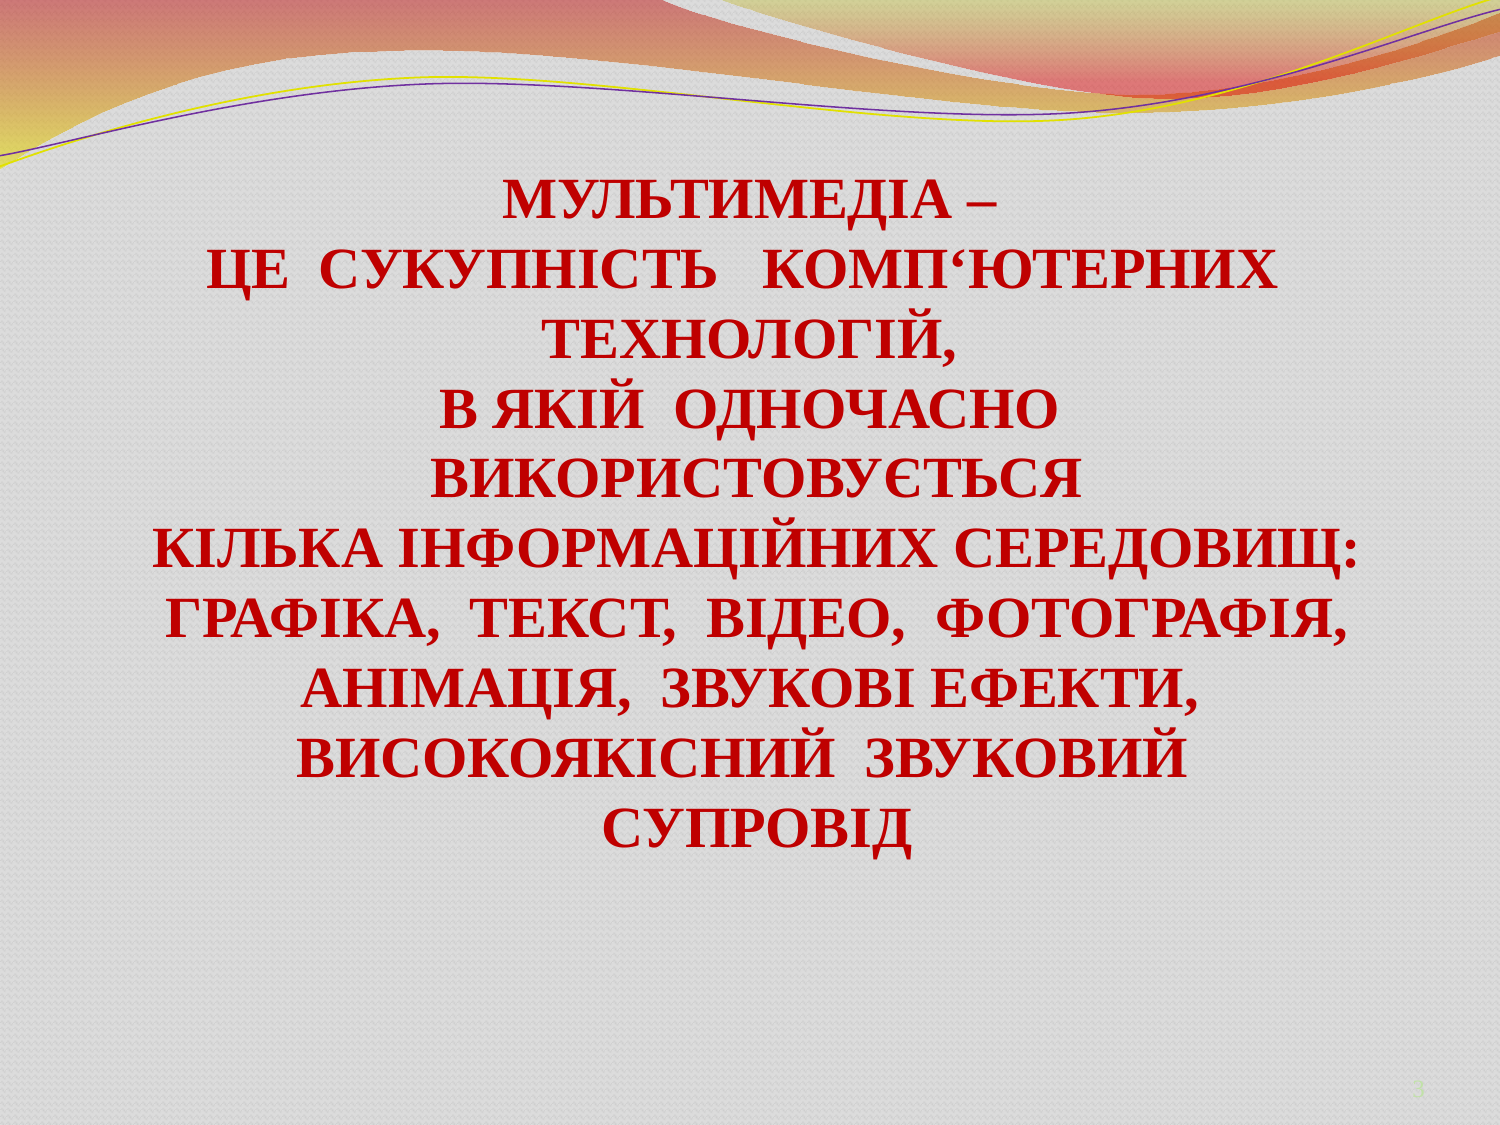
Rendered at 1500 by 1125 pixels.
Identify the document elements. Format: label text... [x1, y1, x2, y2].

slide_number 3 [1299, 1042, 1425, 1103]
text_box Мультимедіа – це сукупність комп‘ютерних Технологій, в якій одночасно використовується Кілька інформаційних середовищ: Графіка, текст, відео, фотографія, Анімація, звукові ефекти, високоякісний звуковий супровід [93, 152, 1420, 937]
